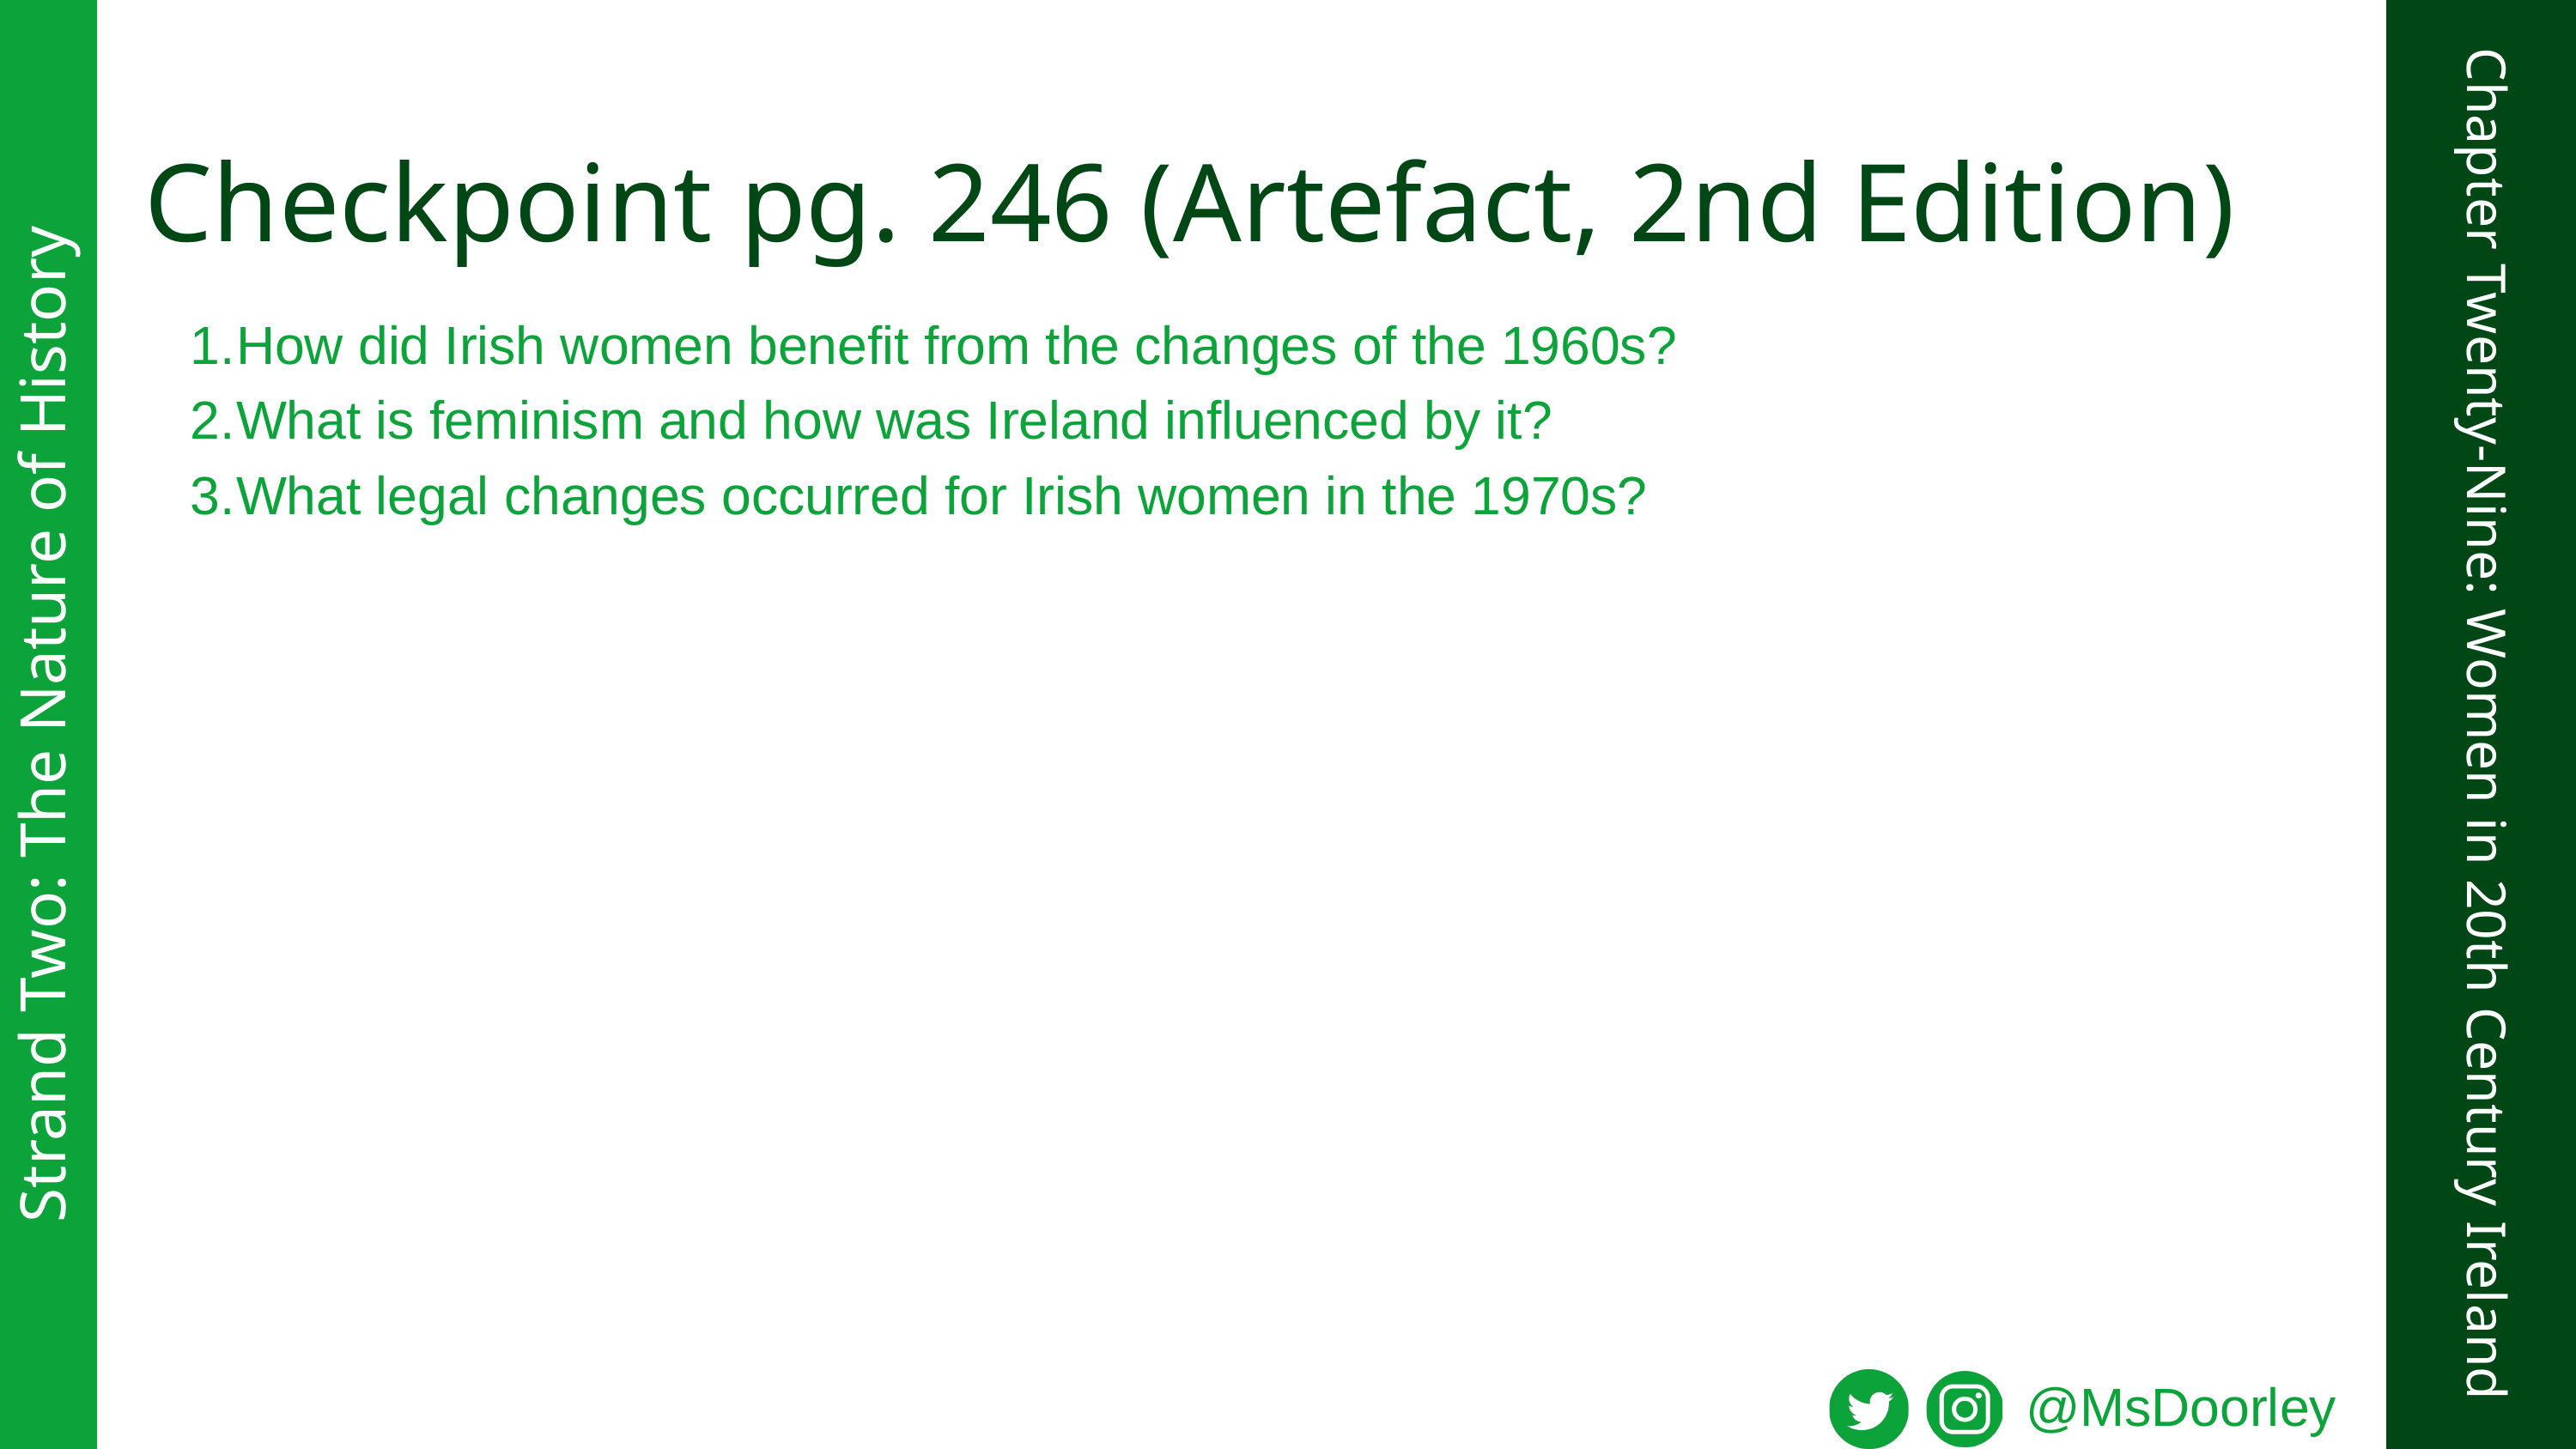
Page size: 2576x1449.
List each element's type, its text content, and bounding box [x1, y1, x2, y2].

text_box Checkpoint pg. 246 (Artefact, 2nd Edition) [144, 112, 2344, 264]
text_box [0, 0, 97, 1449]
text_box How did Irish women benefit from the changes of the 1960s? What is feminism and how was Ireland influenced by it? What legal changes occurred for Irish women in the 1970s? [144, 300, 2344, 525]
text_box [1829, 1369, 2386, 1449]
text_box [2385, 0, 2576, 1449]
